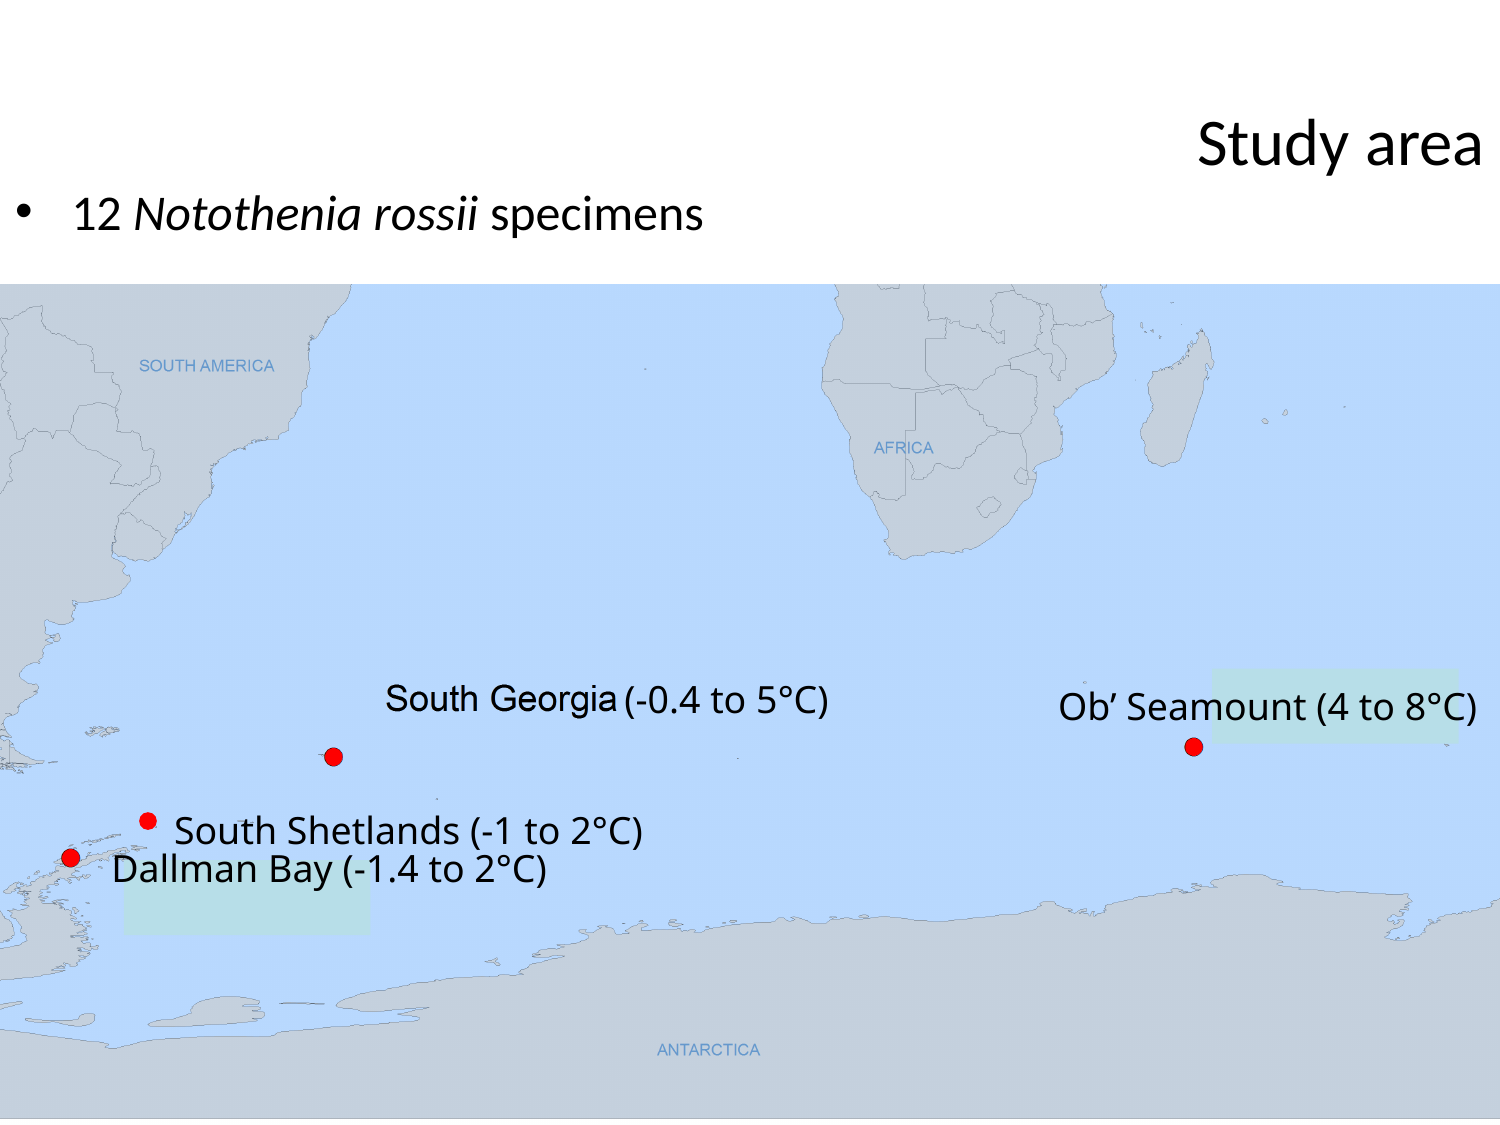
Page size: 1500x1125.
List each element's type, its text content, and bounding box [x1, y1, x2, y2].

list 12 Notothenia rossii specimens [0, 172, 1350, 284]
picture [0, 284, 1500, 1125]
title Study area [75, 45, 1500, 233]
